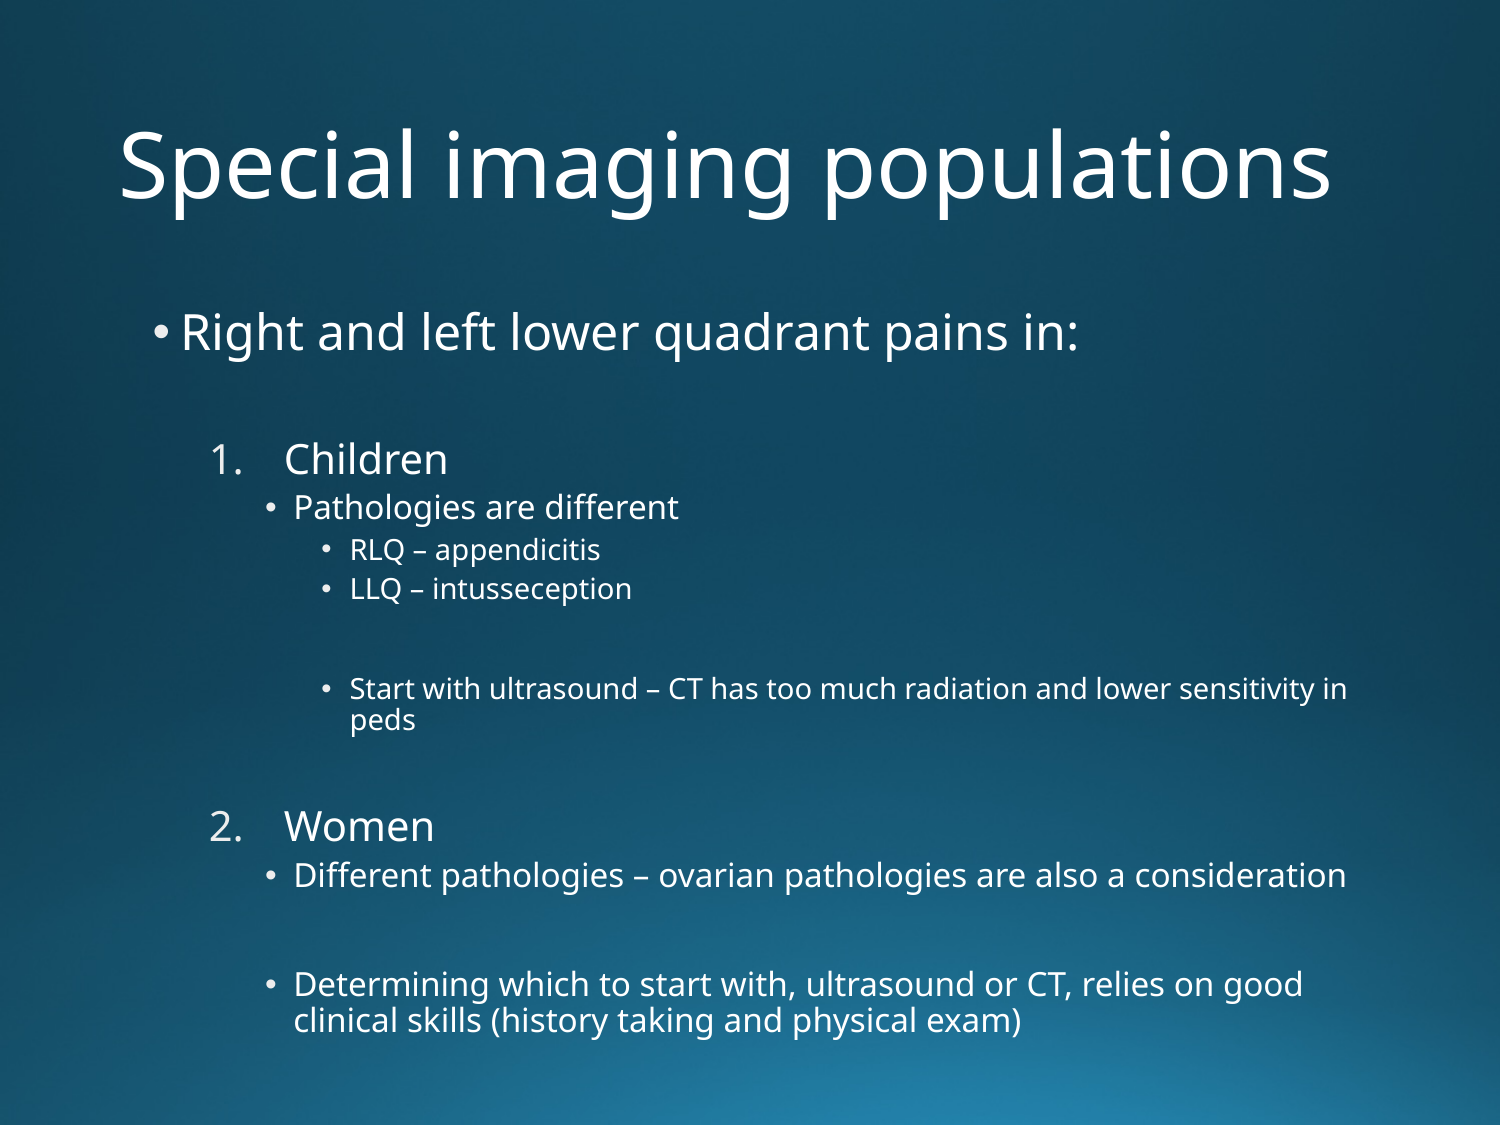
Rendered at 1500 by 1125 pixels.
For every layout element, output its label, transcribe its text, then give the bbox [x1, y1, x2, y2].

picture [0, 0, 1500, 1125]
list Right and left lower quadrant pains in: Children Pathologies are different RLQ – appendicitis LLQ – intusseception Start with ultrasound – CT has too much radiation and lower sensitivity in peds Women Different pathologies – ovarian pathologies are also a consideration Determining which to start with, ultrasound or CT, relies on good clinical skills (history taking and physical exam) [137, 299, 1397, 1014]
title Special imaging populations [103, 59, 1397, 278]
